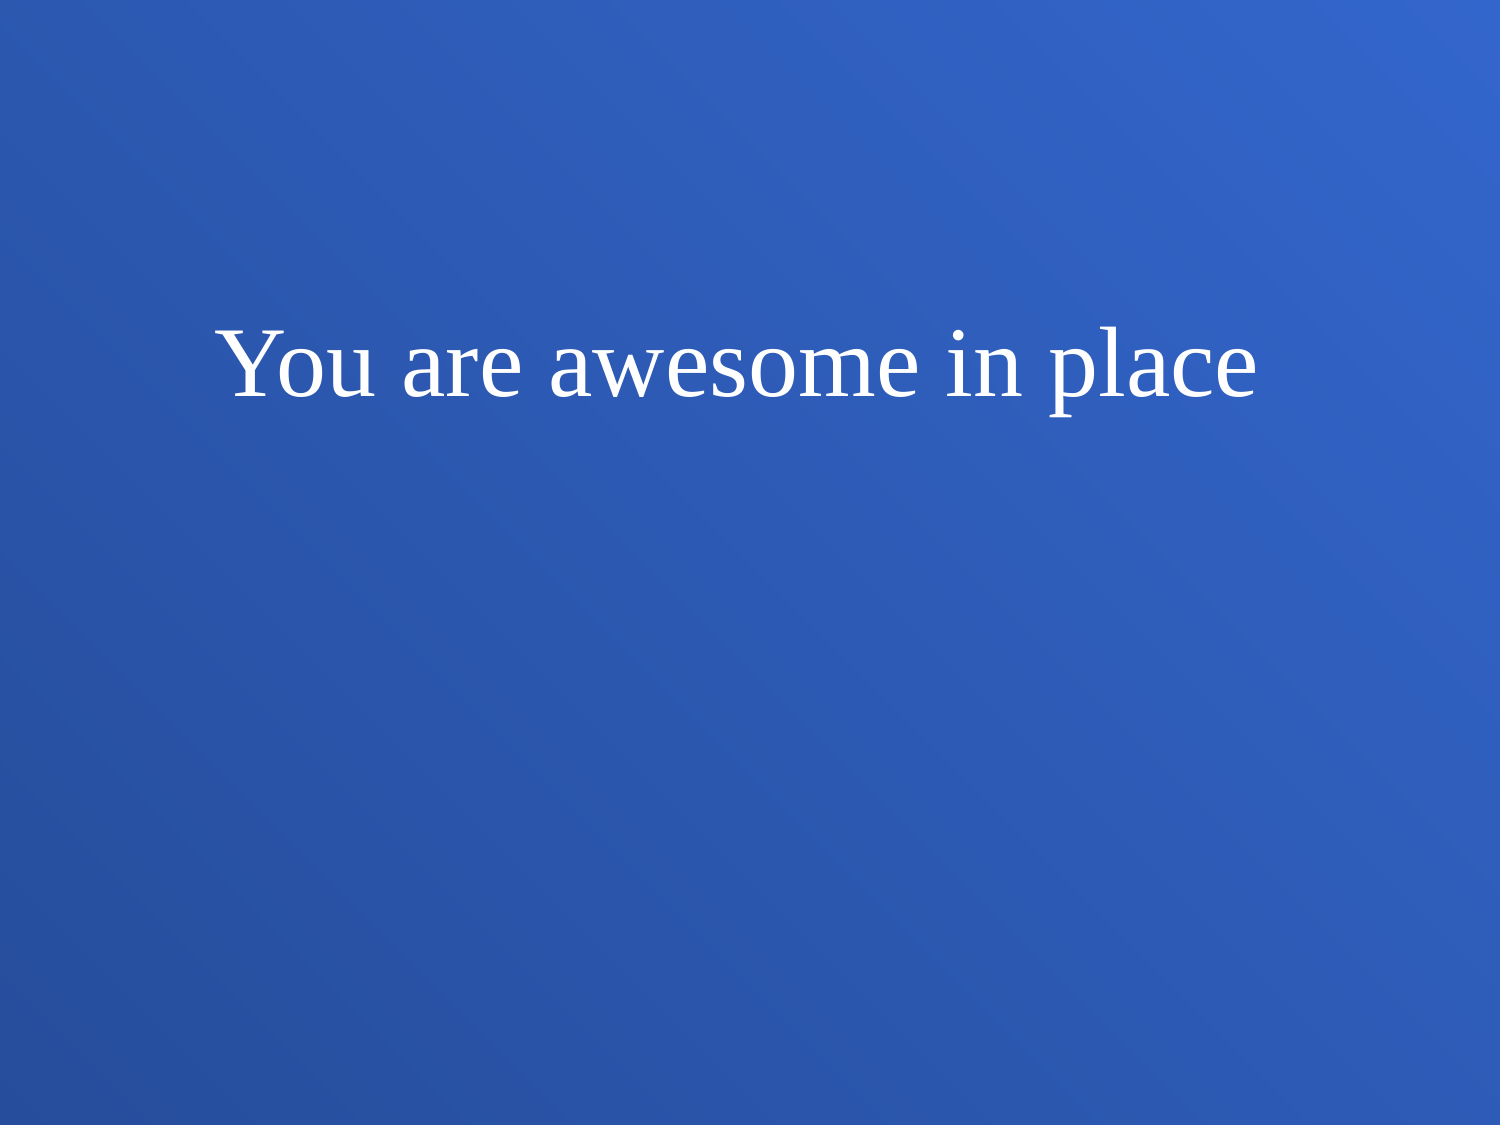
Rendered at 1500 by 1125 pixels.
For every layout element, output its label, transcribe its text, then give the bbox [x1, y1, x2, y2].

text_box You are awesome in place [0, 289, 1500, 425]
